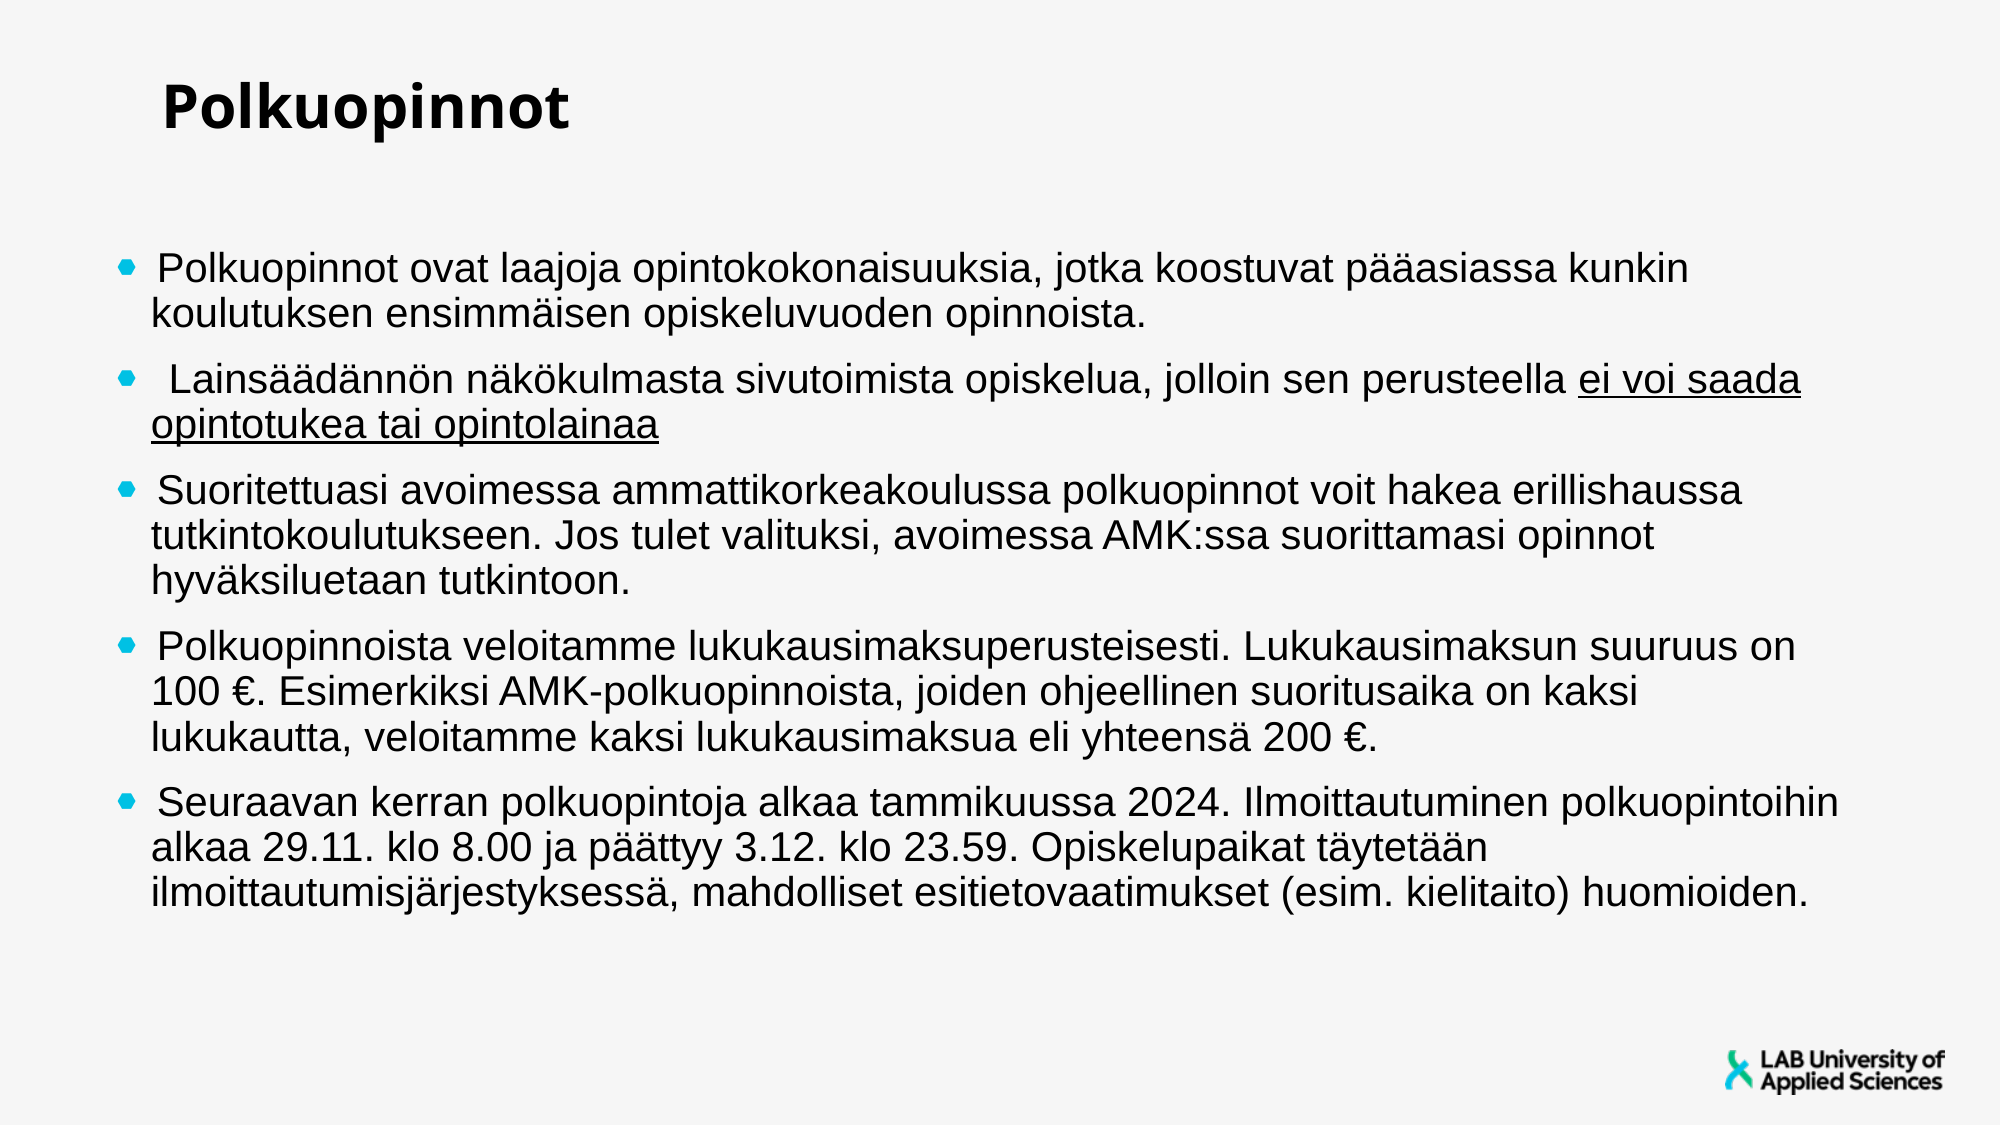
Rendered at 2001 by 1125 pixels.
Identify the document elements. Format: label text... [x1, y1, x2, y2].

picture [113, 252, 158, 282]
picture [113, 630, 158, 660]
title Polkuopinnot [146, 67, 1431, 149]
picture [113, 786, 158, 816]
picture [113, 363, 158, 393]
list Polkuopinnot ovat laajoja opintokokonaisuuksia, jotka koostuvat pääasiassa kunkin koulutuksen ensimmäisen opiskeluvuoden opinnoista. Lainsäädännön näkökulmasta sivutoimista opiskelua, jolloin sen perusteella ei voi saada opintotukea tai opintolainaa Suoritettuasi avoimessa ammattikorkeakoulussa polkuopinnot voit hakea erillishaussa tutkintokoulutukseen. Jos tulet valituksi, avoimessa AMK:ssa suorittamasi opinnot hyväksiluetaan tutkintoon. Polkuopinnoista veloitamme lukukausimaksuperusteisesti. Lukukausimaksun suuruus on 100 €. Esimerkiksi AMK-polkuopinnoista, joiden ohjeellinen suoritusaika on kaksi lukukautta, veloitamme kaksi lukukausimaksua eli yhteensä 200 €. Seuraavan kerran polkuopintoja alkaa tammikuussa 2024. Ilmoittautuminen polkuopintoihin alkaa 29.11. klo 8.00 ja päättyy 3.12. klo 23.59. Opiskelupaikat täytetään ilmoittautumisjärjestyksessä, mahdolliset esitietovaatimukset (esim. kielitaito) huomioiden. [98, 239, 1863, 1017]
picture [1725, 1049, 1945, 1095]
picture [113, 474, 158, 504]
